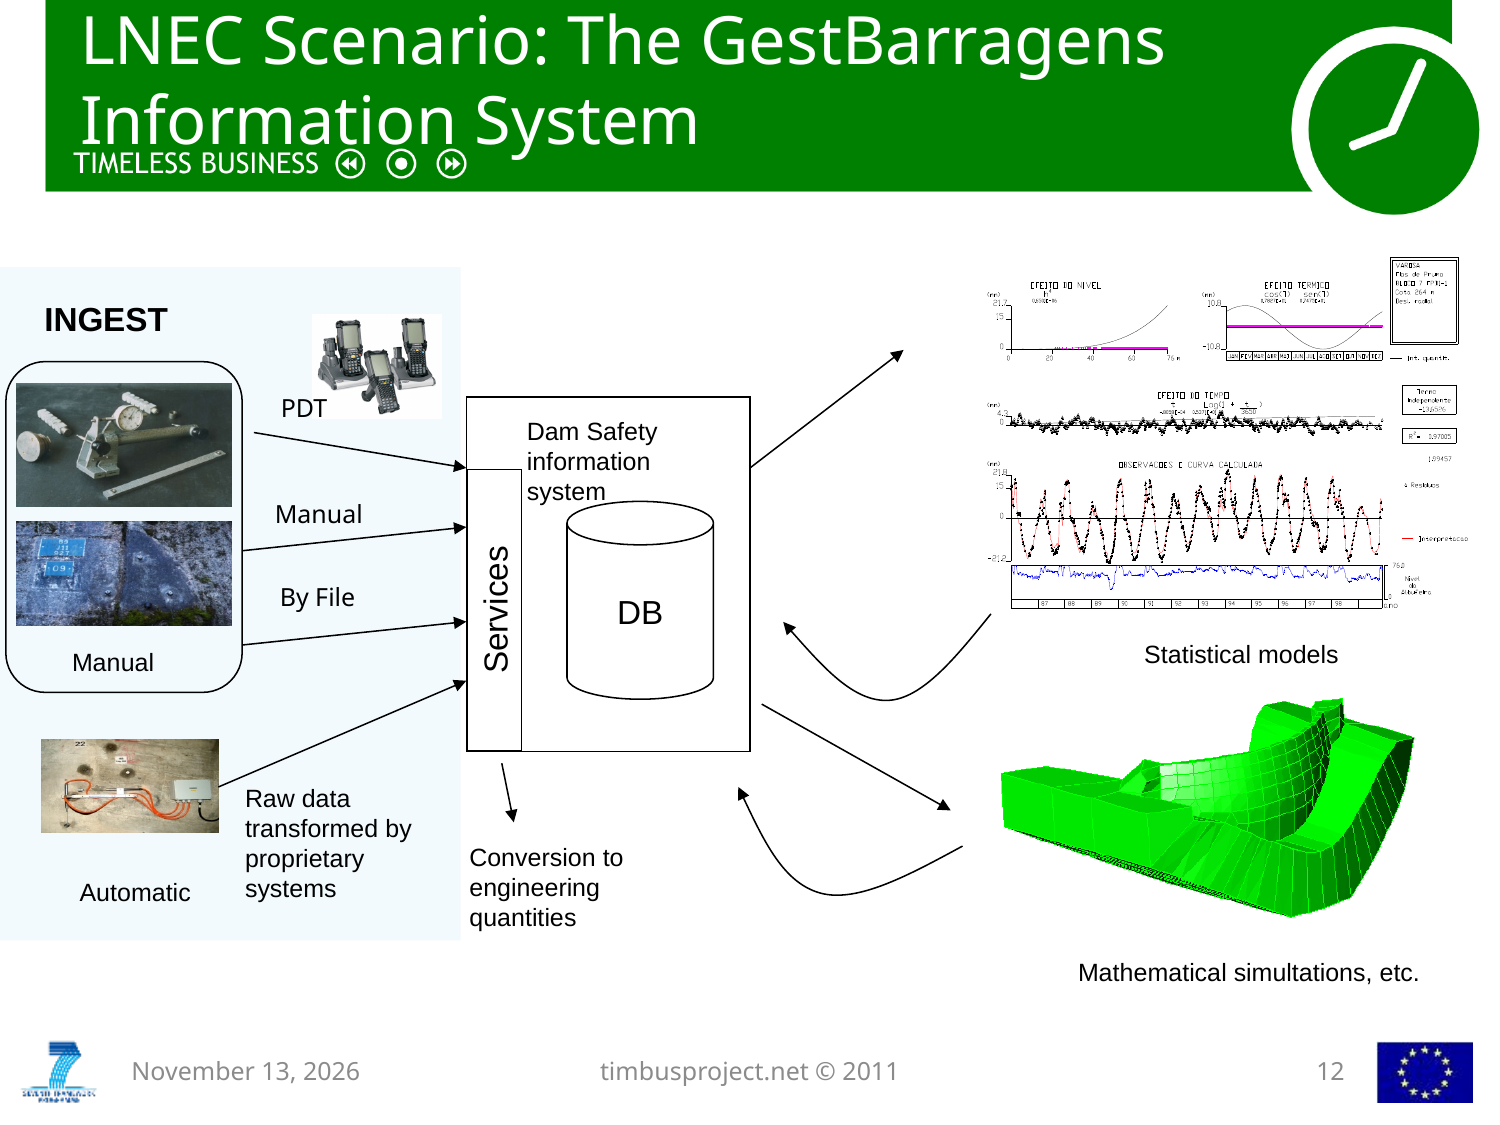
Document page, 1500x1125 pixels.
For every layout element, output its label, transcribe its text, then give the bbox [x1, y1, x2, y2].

text_box [755, 349, 904, 465]
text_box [5, 361, 243, 693]
text_box Automatic [64, 869, 206, 915]
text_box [974, 685, 1448, 995]
title LNEC Scenario: The GestBarragens Information System [64, 5, 1392, 149]
text_box [0, 267, 461, 550]
picture [0, 0, 1500, 231]
slide_number 12 [1009, 1042, 1360, 1103]
text_box By File [265, 574, 370, 619]
text_box [0, 624, 461, 941]
text_box [246, 616, 461, 645]
text_box PDT [265, 385, 343, 431]
text_box [253, 432, 461, 473]
text_box [501, 763, 518, 823]
text_box [246, 529, 461, 644]
picture [312, 314, 442, 419]
picture [40, 739, 219, 833]
text_box [738, 786, 963, 896]
text_box INGEST [29, 290, 184, 346]
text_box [466, 396, 751, 752]
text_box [956, 255, 1500, 677]
picture [1376, 1041, 1473, 1103]
text_box [248, 679, 461, 774]
text_box [378, 522, 461, 537]
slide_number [116, 1042, 467, 1103]
text_box Raw data transformed by proprietary systems [230, 774, 455, 910]
text_box Conversion to engineering quantities [454, 834, 680, 939]
footer timbusproject.net © 2011 [512, 1042, 988, 1103]
text_box [761, 704, 951, 811]
picture [17, 1038, 100, 1106]
text_box [783, 615, 951, 701]
text_box Manual [260, 491, 378, 537]
